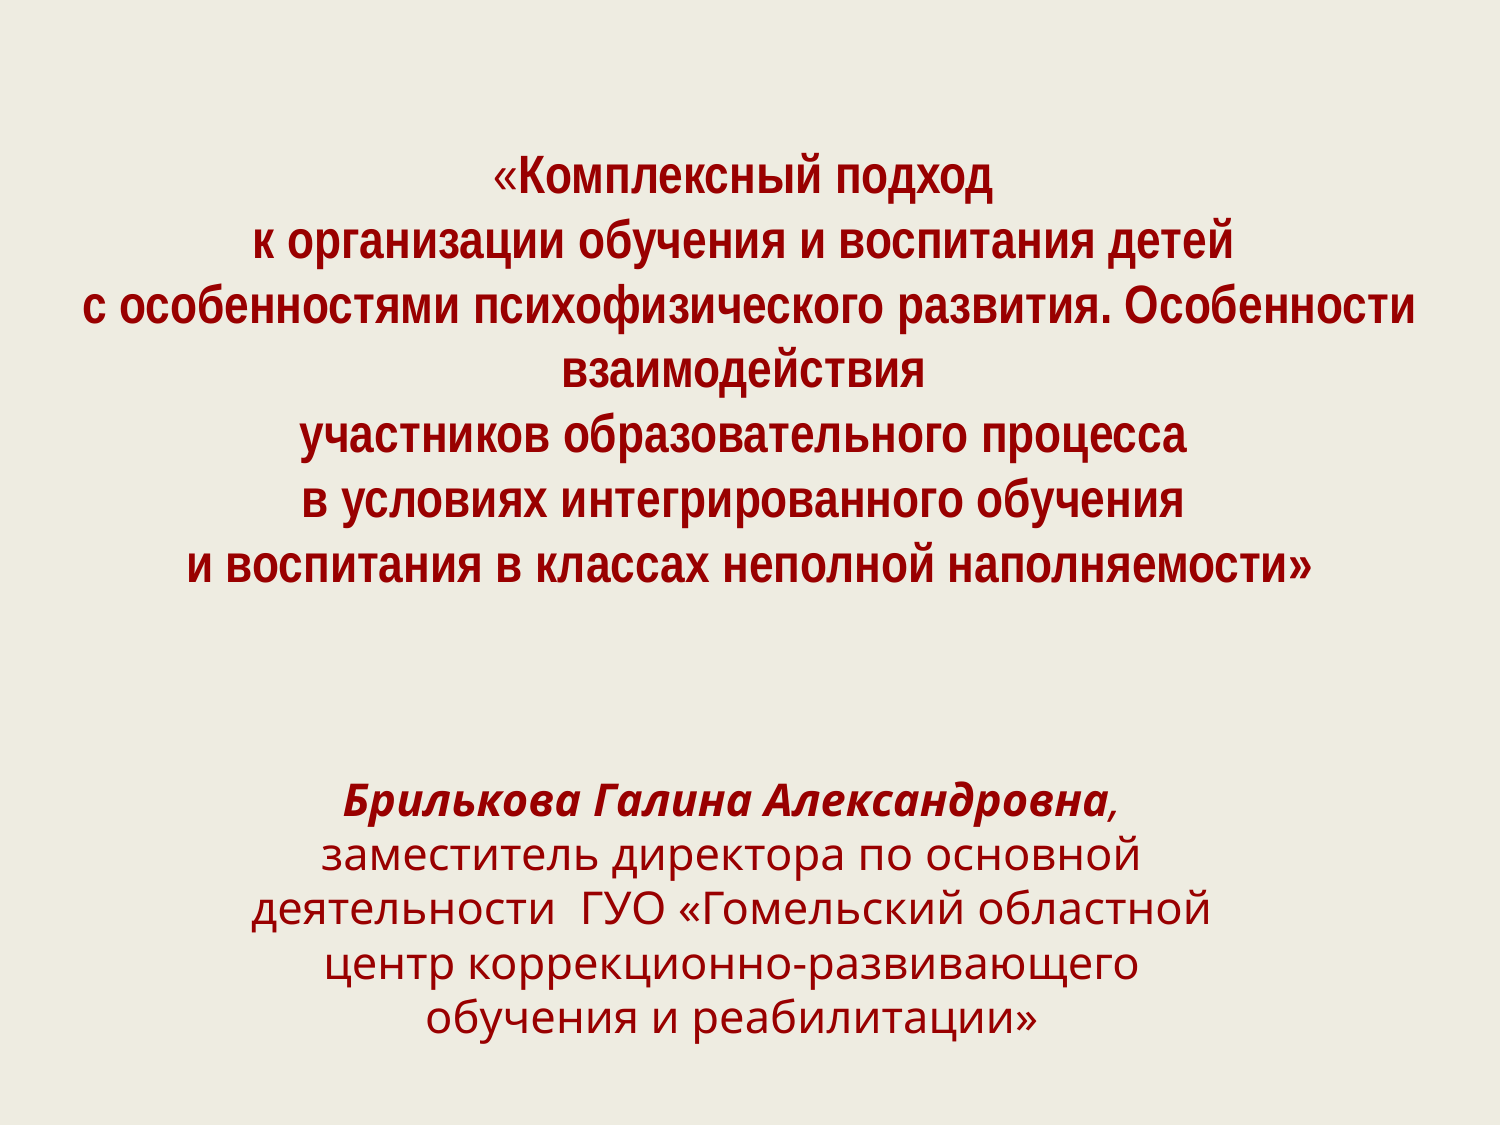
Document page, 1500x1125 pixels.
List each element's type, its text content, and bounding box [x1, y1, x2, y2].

subtitle Брилькова Галина Александровна, заместитель директора по основной деятельности ГУО «Гомельский областной центр коррекционно-развивающего обучения и реабилитации» [206, 763, 1257, 1051]
title «Комплексный подход к организации обучения и воспитания детей с особенностями психофизического развития. Особенности взаимодействия участников образовательного процесса в условиях интегрированного обучения и воспитания в классах неполной наполняемости» [29, 66, 1471, 681]
